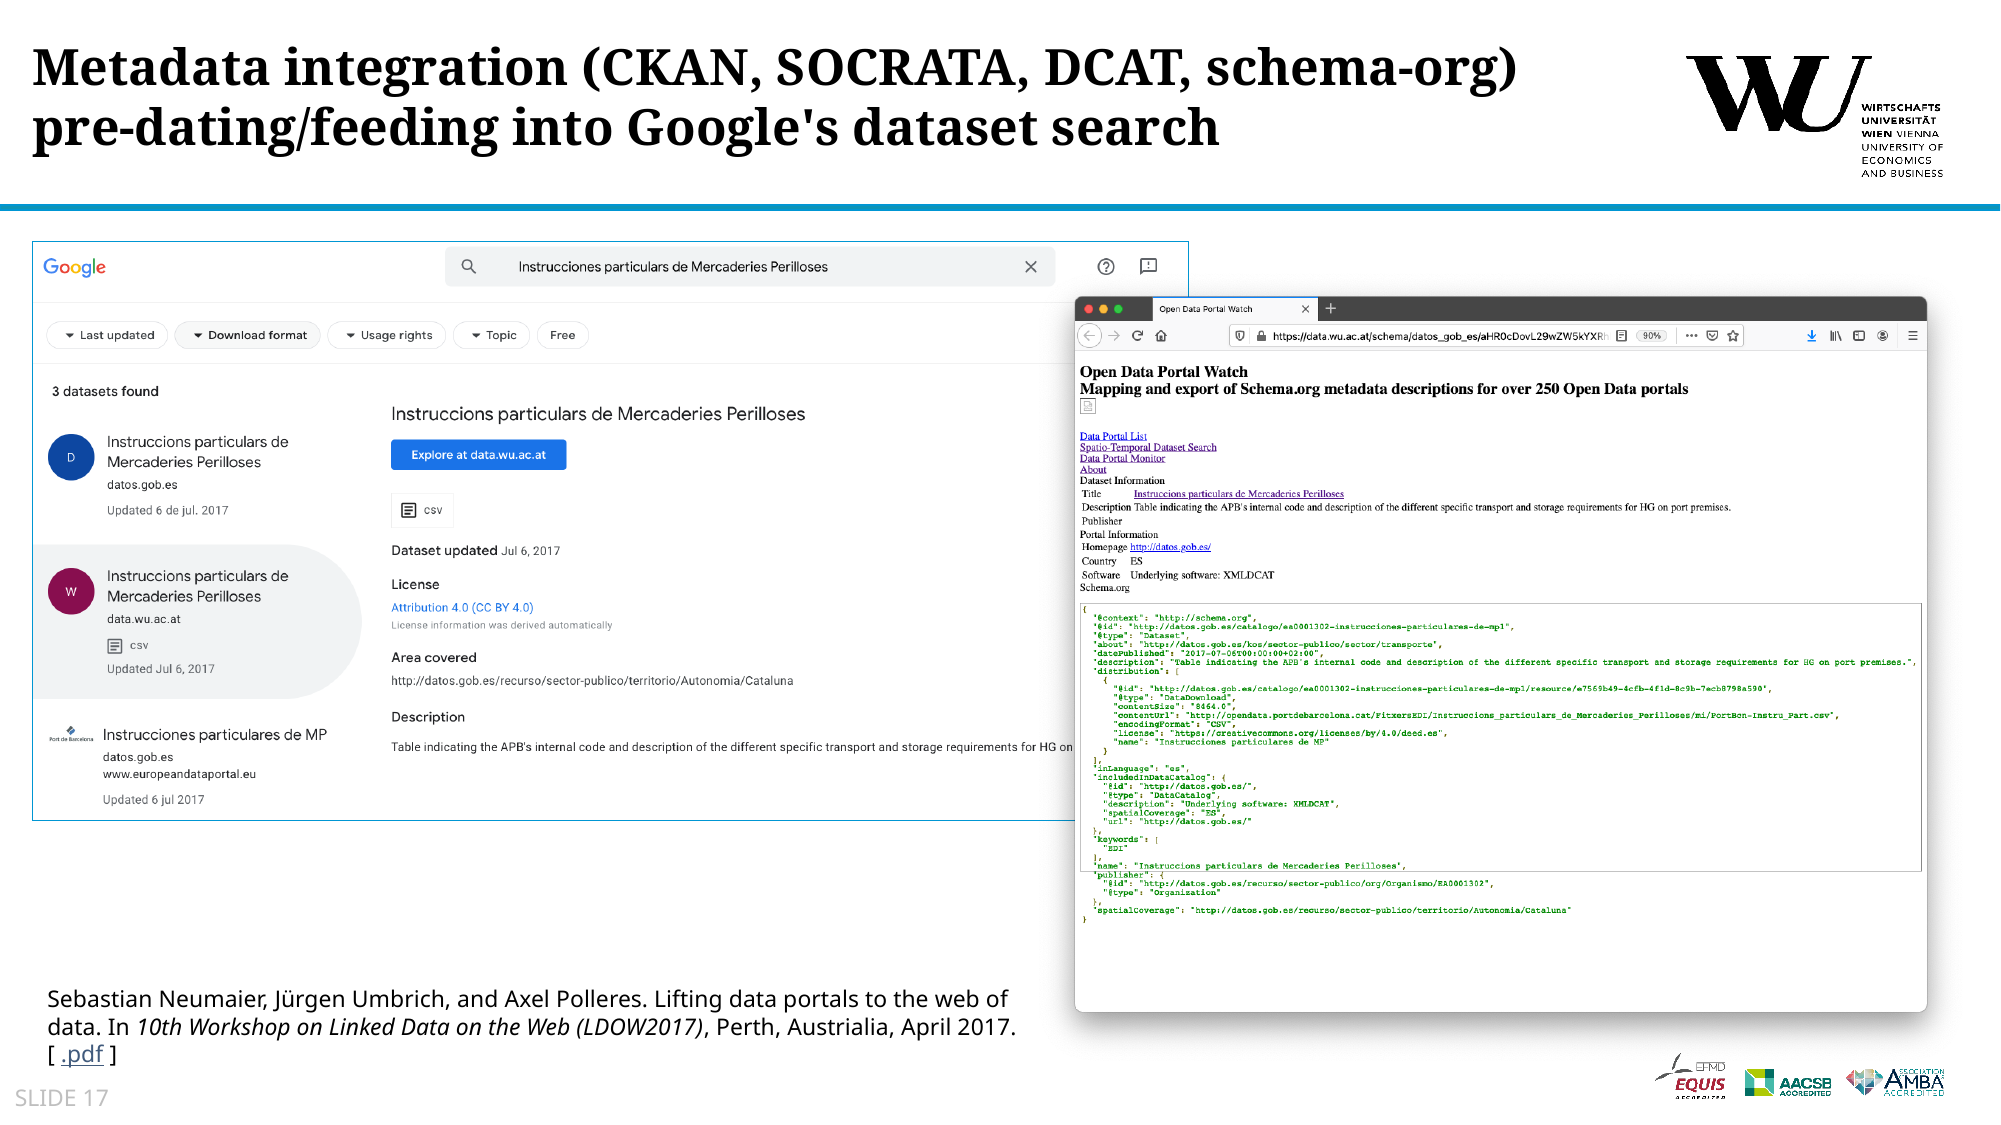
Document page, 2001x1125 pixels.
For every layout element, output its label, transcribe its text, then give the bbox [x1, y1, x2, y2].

text_box Sebastian Neumaier, Jürgen Umbrich, and Axel Polleres. Lifting data portals to the web of data. In 10th Workshop on Linked Data on the Web (LDOW2017), Perth, Austrialia, April 2017. [ .pdf ] [32, 977, 1033, 1079]
picture [34, 243, 1968, 1099]
picture [1686, 56, 1943, 179]
title Metadata integration (CKAN, SOCRATA, DCAT, schema-org) pre-dating/feeding into Google's dataset search [32, 59, 1778, 193]
text_box SLIDE 17 [0, 1076, 216, 1125]
